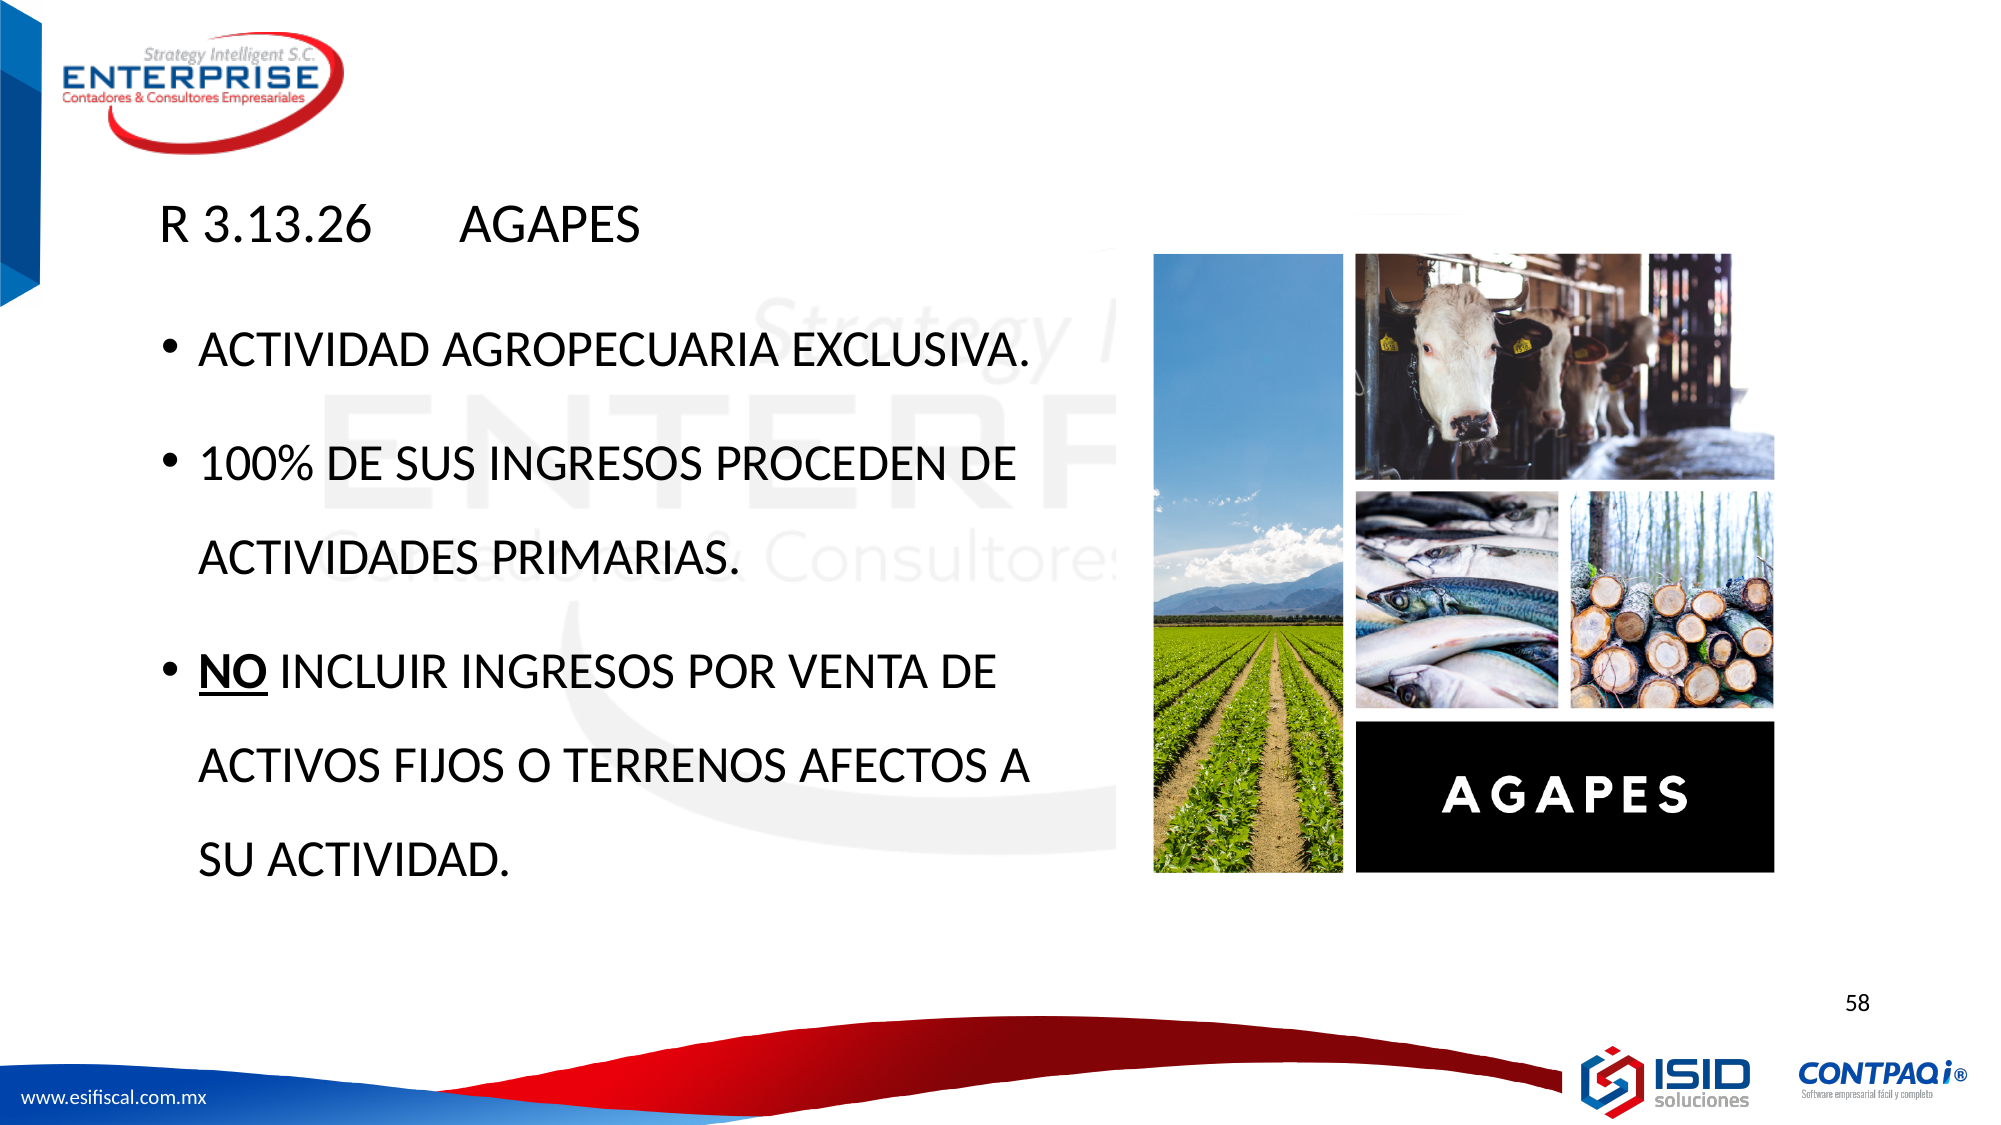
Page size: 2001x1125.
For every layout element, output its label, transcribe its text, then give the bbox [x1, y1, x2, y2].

text_box R 3.13.26 AGAPES [144, 115, 1870, 333]
picture [1581, 1046, 1750, 1119]
picture [318, 215, 1810, 910]
text_box ACTIVIDAD AGROPECUARIA EXCLUSIVA. 100% DE SUS INGRESOS PROCEDEN DE ACTIVIDADES PRIMARIAS. NO INCLUIR INGRESOS POR VENTA DE ACTIVOS FIJOS O TERRENOS AFECTOS A SU ACTIVIDAD. [146, 333, 1096, 583]
picture [0, 981, 1563, 1125]
picture [1, 0, 42, 306]
picture [62, 32, 344, 155]
picture [1799, 1060, 1967, 1100]
text_box 58 [1435, 971, 1886, 1032]
